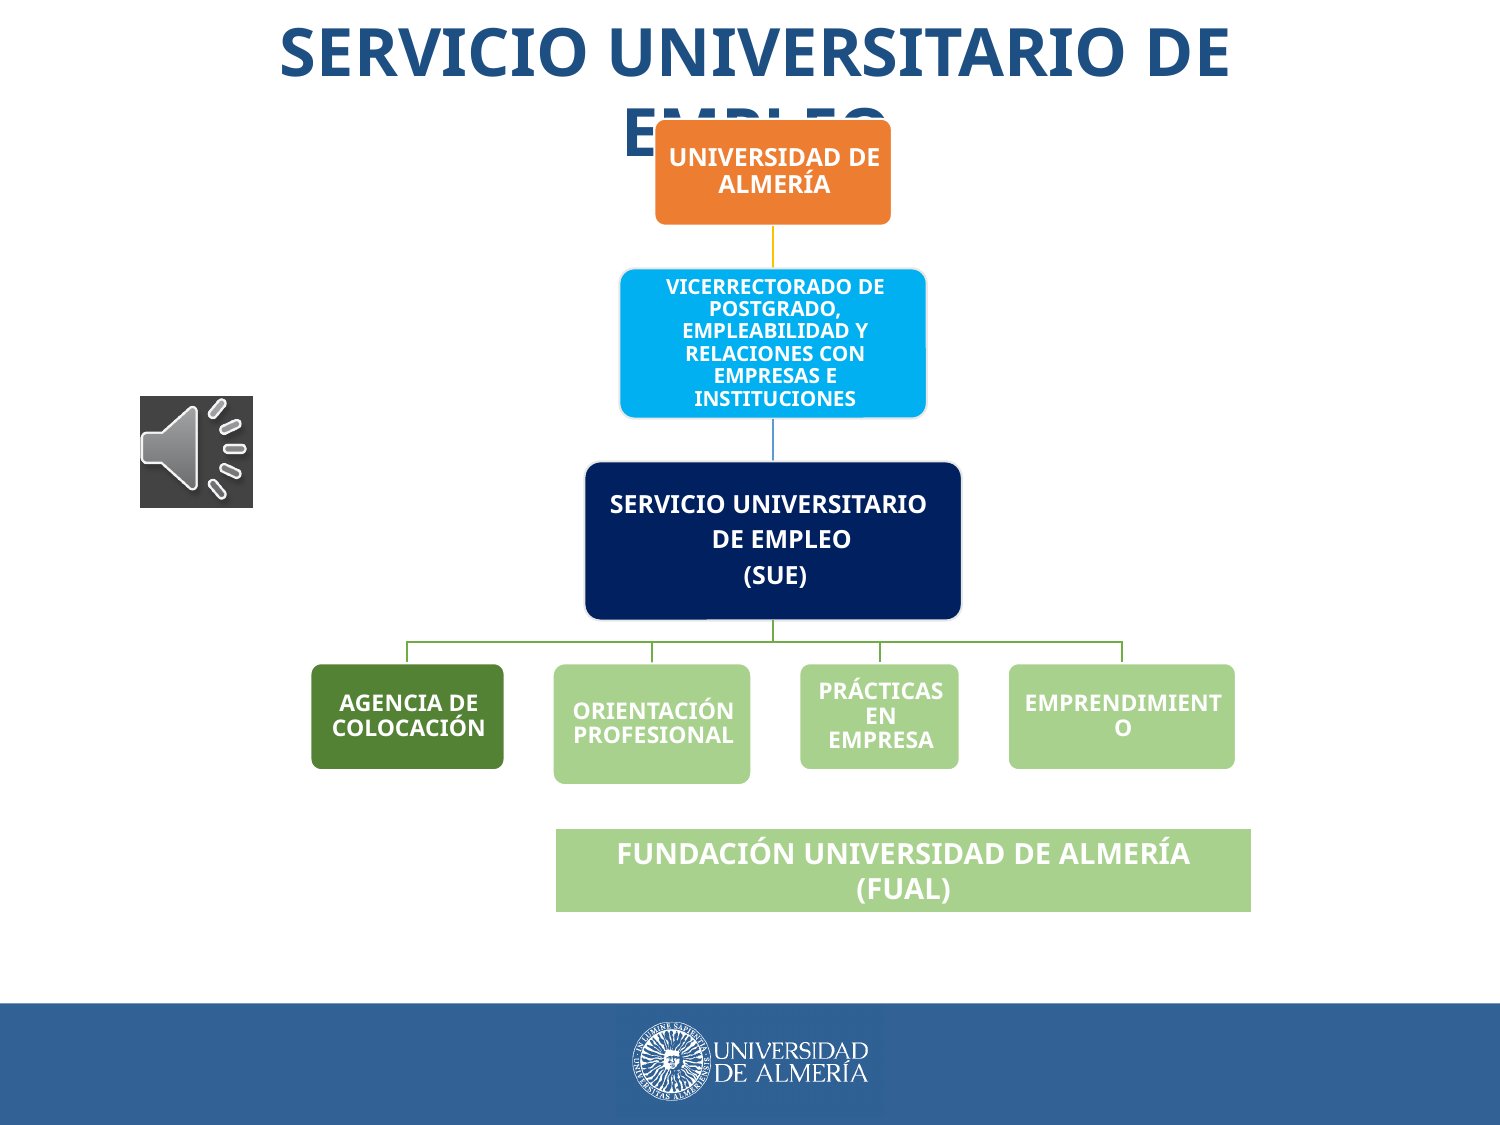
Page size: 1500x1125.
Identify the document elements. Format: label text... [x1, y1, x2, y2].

text_box FUNDACIÓN UNIVERSIDAD DE ALMERÍA (FUAL) [555, 828, 1252, 913]
picture [616, 1005, 884, 1117]
text_box SERVICIO UNIVERSITARIO DE EMPLEO [147, 2, 1366, 178]
picture [139, 394, 254, 510]
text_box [180, 118, 1366, 786]
